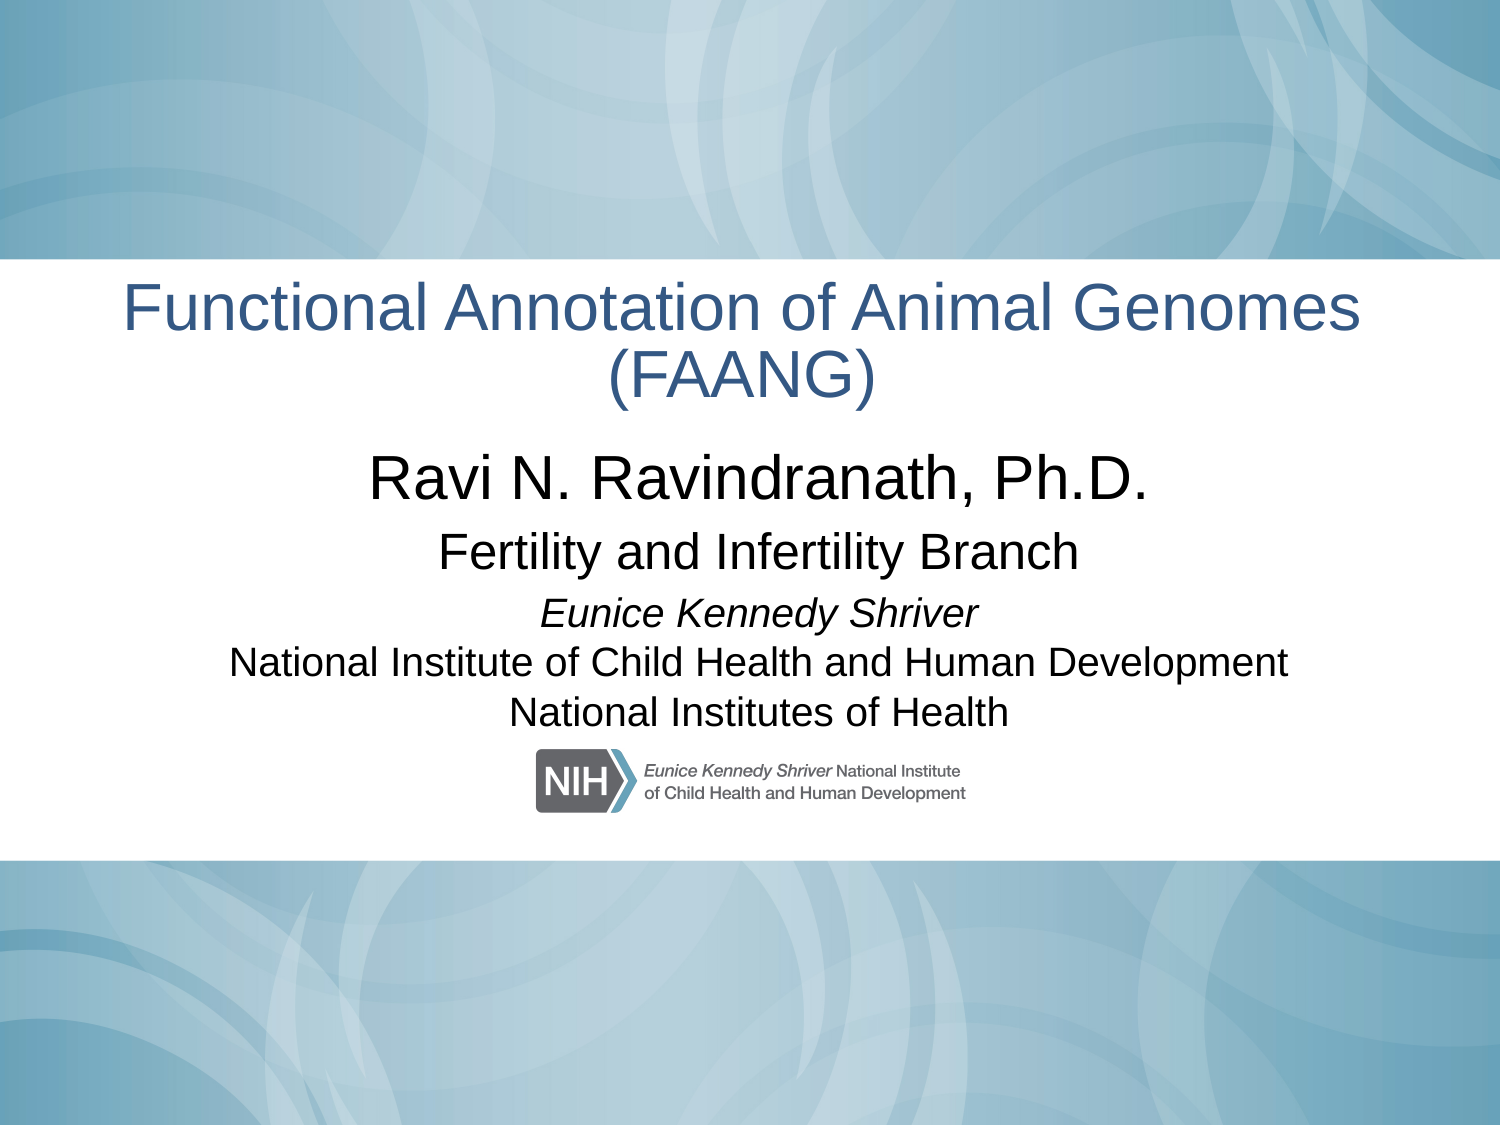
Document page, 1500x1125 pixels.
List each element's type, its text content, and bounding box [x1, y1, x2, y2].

title Functional Annotation of Animal Genomes (FAANG) [78, 269, 1406, 441]
picture [0, 0, 1500, 1125]
subtitle Ravi N. Ravindranath, Ph.D. Fertility and Infertility Branch Eunice Kennedy Shriver National Institute of Child Health and Human Development National Institutes of Health [78, 441, 1440, 745]
